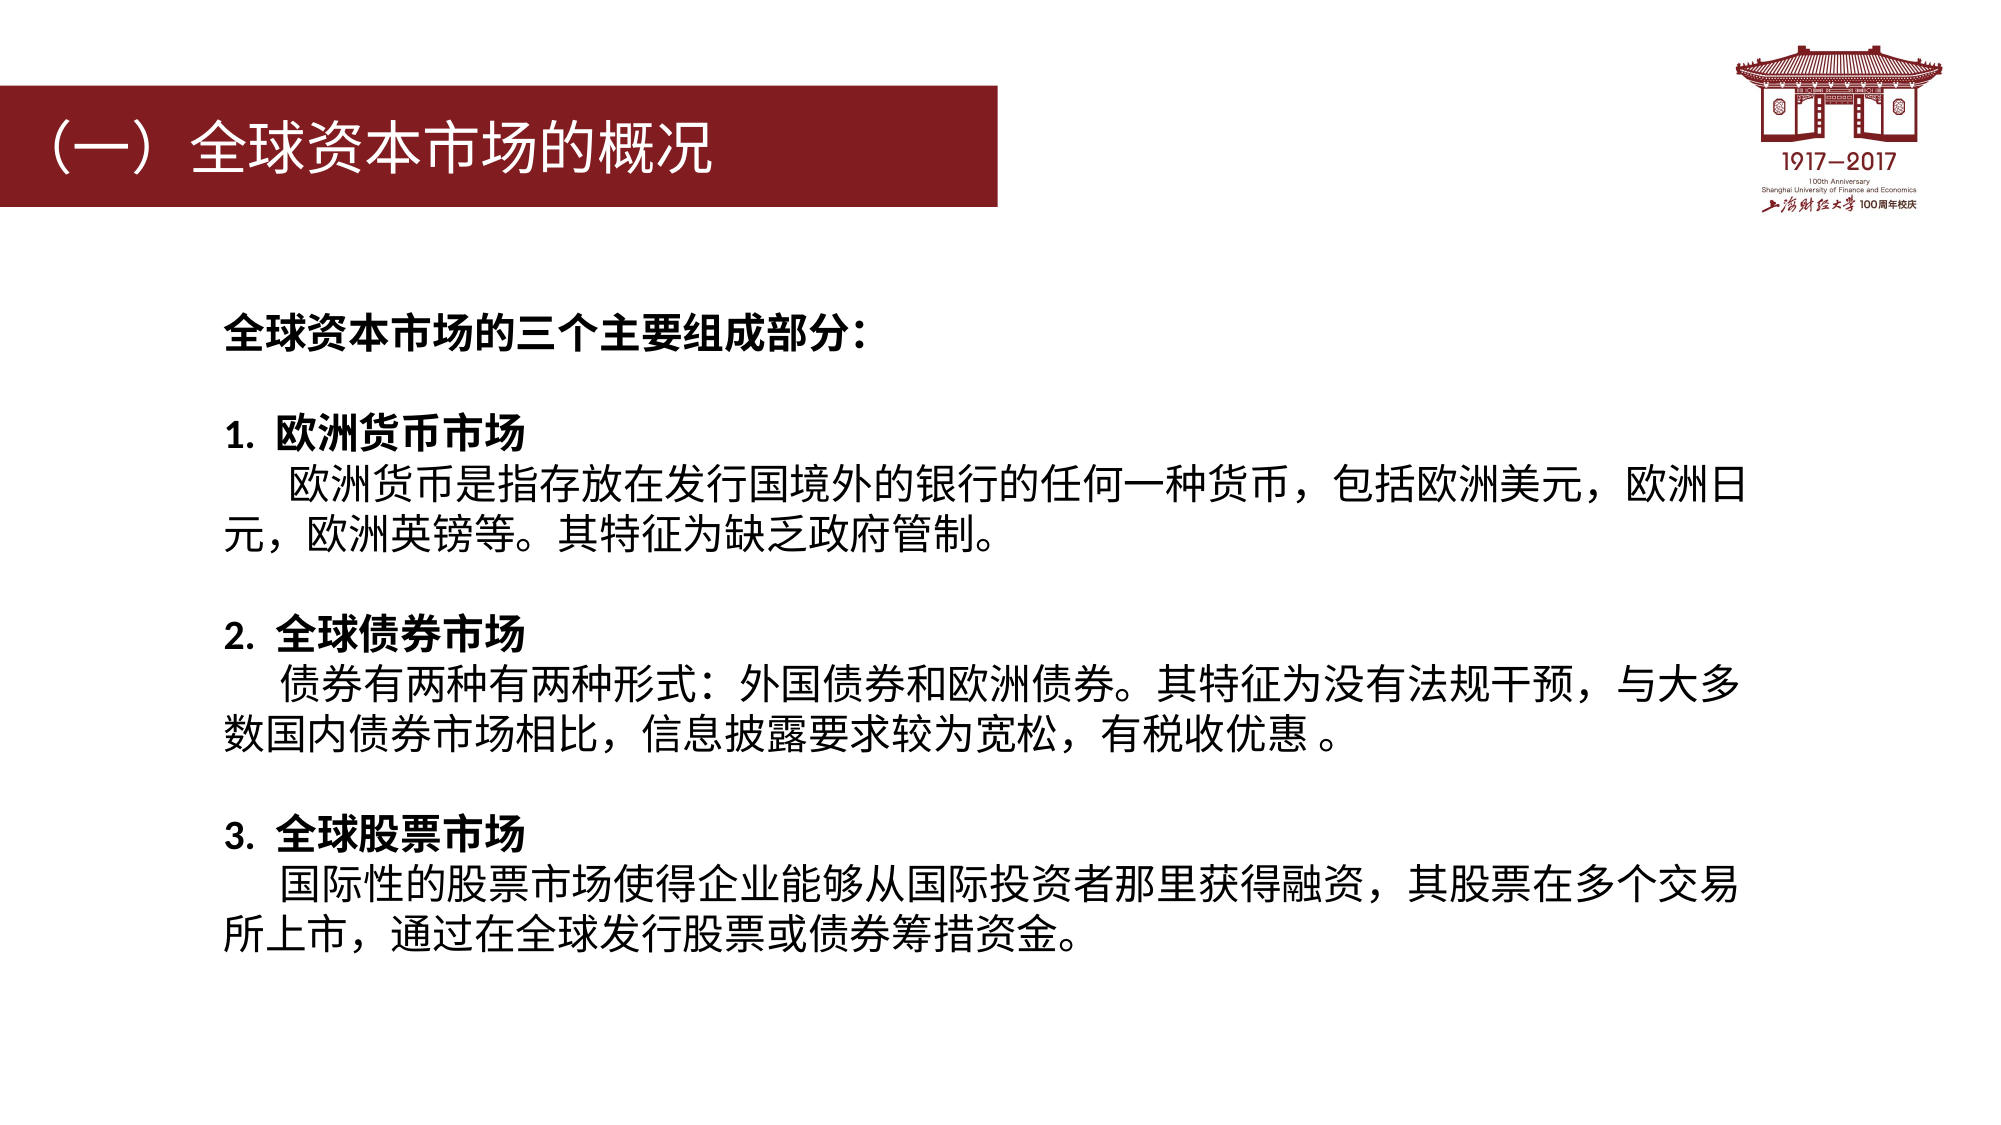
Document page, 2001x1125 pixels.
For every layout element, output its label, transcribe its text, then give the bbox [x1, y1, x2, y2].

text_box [0, 85, 998, 208]
text_box 全球资本市场的三个主要组成部分： 1. 欧洲货币市场 欧洲货币是指存放在发行国境外的银行的任何一种货币，包括欧洲美元，欧洲日元，欧洲英镑等。其特征为缺乏政府管制。 2. 全球债券市场 债券有两种有两种形式：外国债券和欧洲债券。其特征为没有法规干预，与大多数国内债券市场相比，信息披露要求较为宽松，有税收优惠 。 3. 全球股票市场 国际性的股票市场使得企业能够从国际投资者那里获得融资，其股票在多个交易所上市，通过在全球发行股票或债券筹措资金。 [208, 299, 1768, 1015]
picture [1675, 11, 2001, 236]
